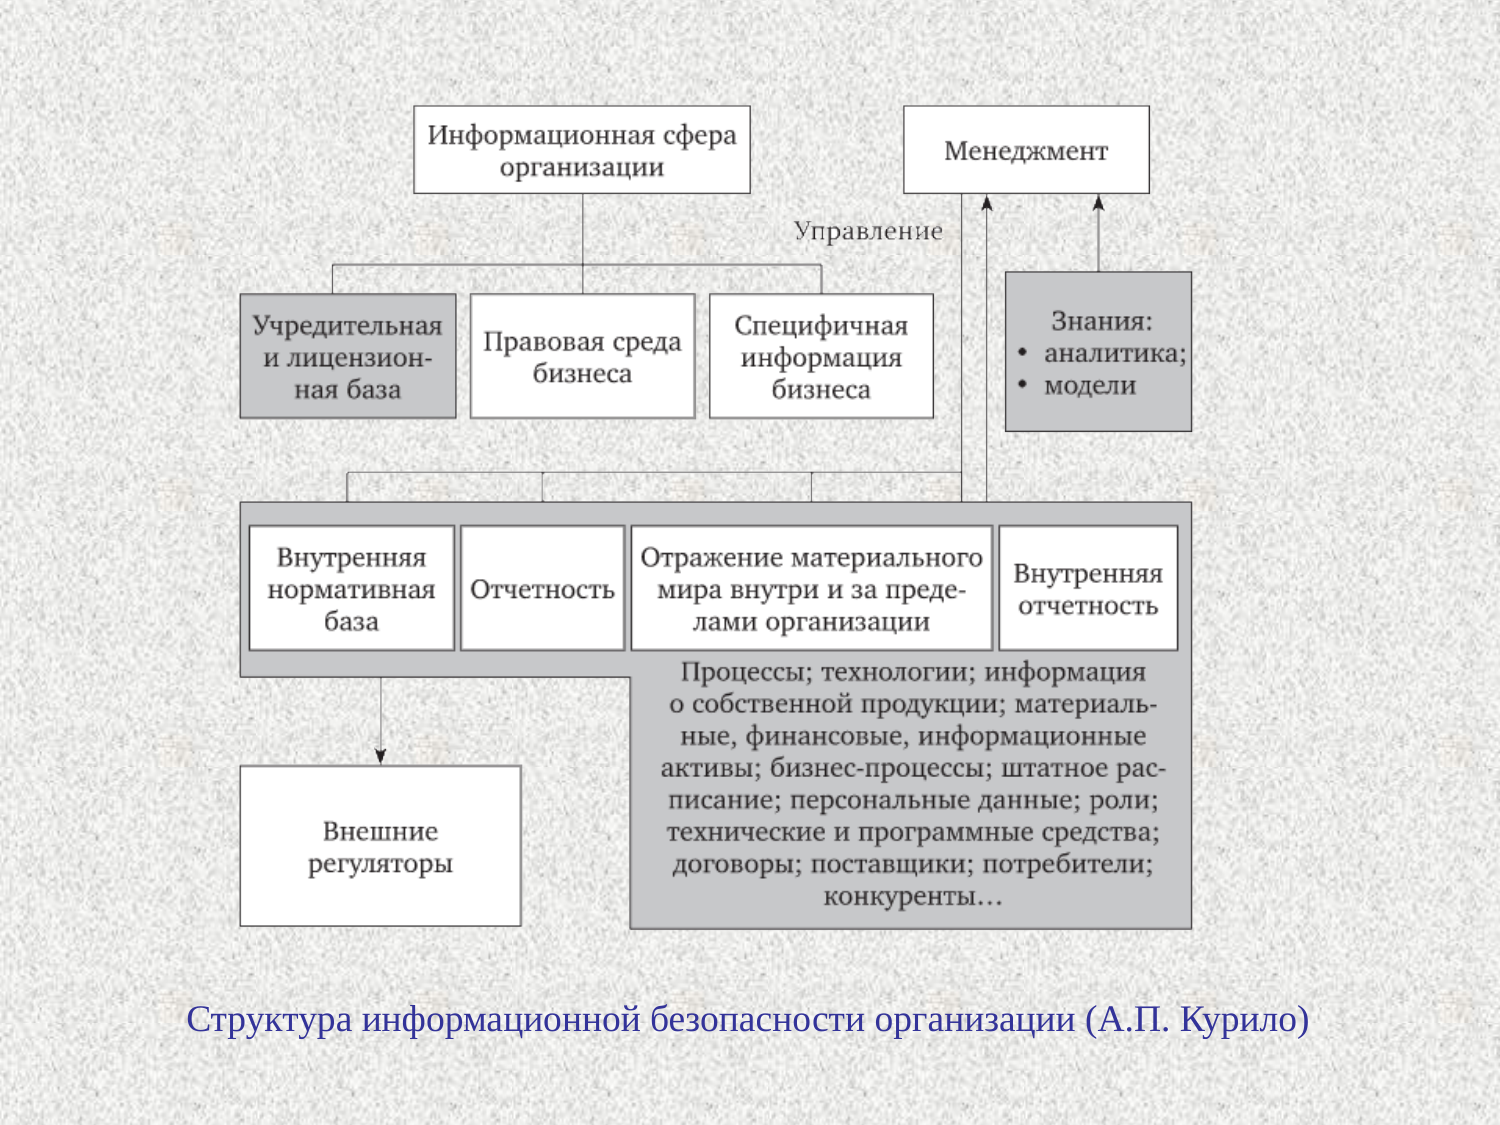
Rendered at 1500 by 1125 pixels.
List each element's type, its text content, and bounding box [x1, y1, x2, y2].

text_box Структура информационной безопасности организации (А.П. Курило) [0, 964, 1424, 1047]
picture [0, 0, 1500, 1125]
